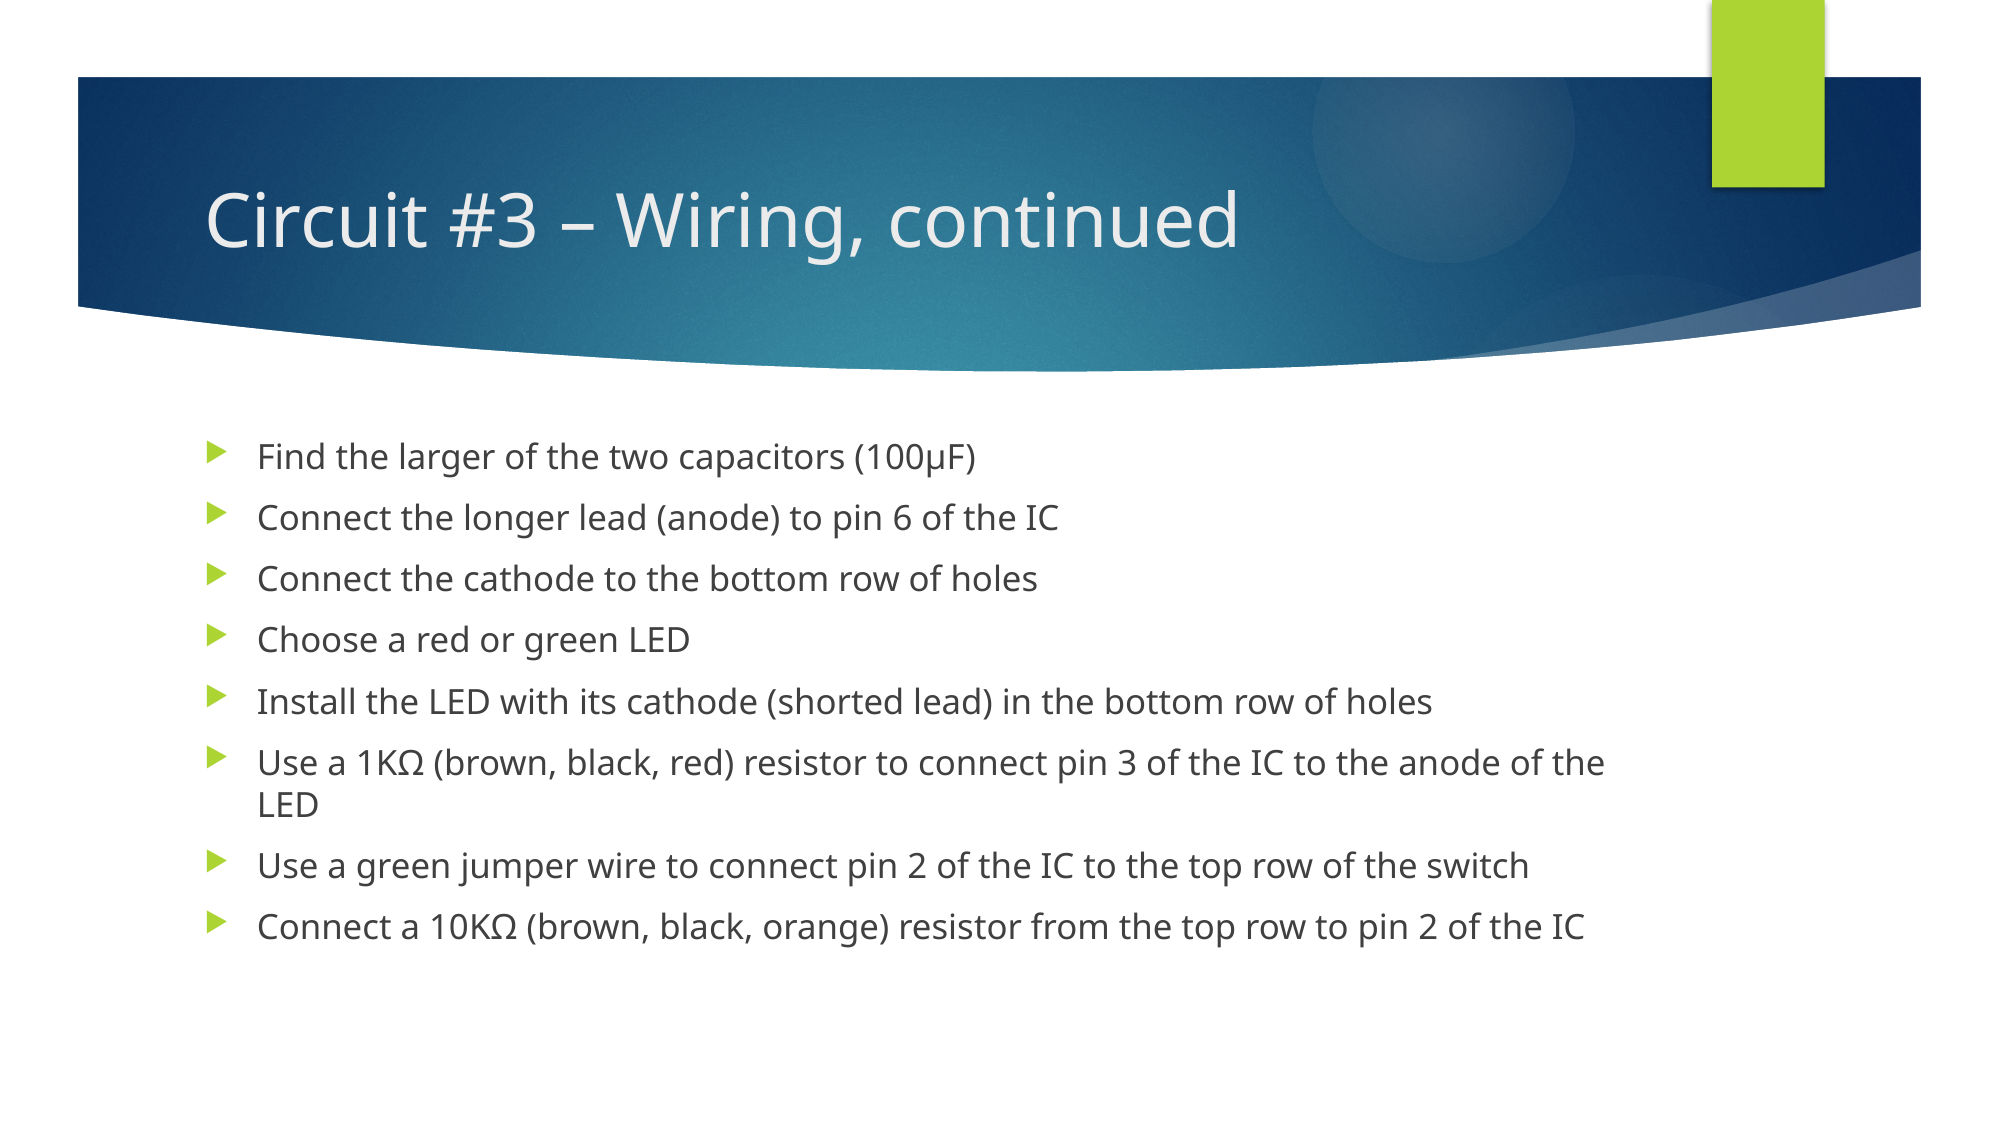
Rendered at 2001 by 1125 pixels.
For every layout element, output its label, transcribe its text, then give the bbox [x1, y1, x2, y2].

title Circuit #3 – Wiring, continued [189, 159, 1627, 276]
list Find the larger of the two capacitors (100μF) Connect the longer lead (anode) to pin 6 of the IC Connect the cathode to the bottom row of holes Choose a red or green LED Install the LED with its cathode (shorted lead) in the bottom row of holes Use a 1KΩ (brown, black, red) resistor to connect pin 3 of the IC to the anode of the LED Use a green jumper wire to connect pin 2 of the IC to the top row of the switch Connect a 10KΩ (brown, black, orange) resistor from the top row to pin 2 of the IC [189, 427, 1627, 988]
